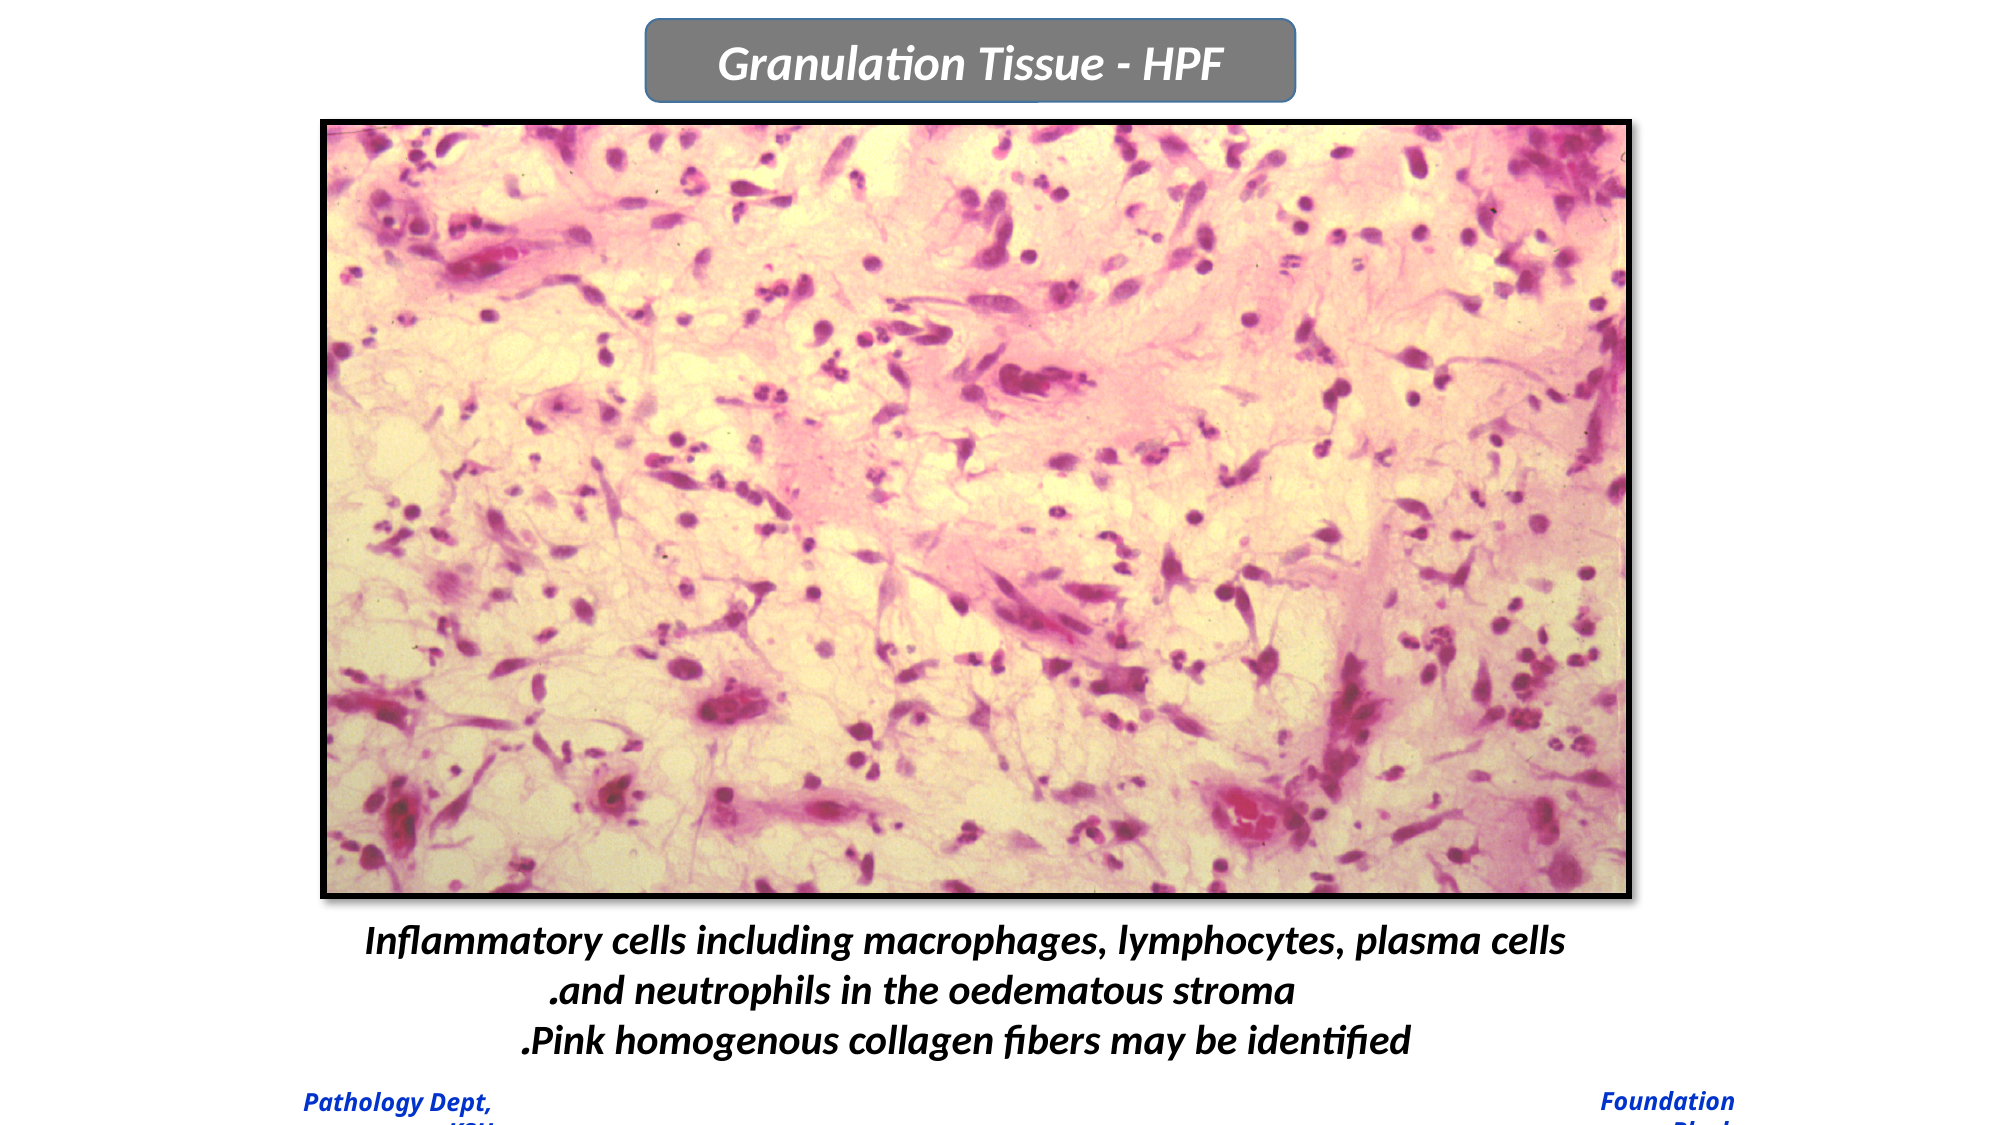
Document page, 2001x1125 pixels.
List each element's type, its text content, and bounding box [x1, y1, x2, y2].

picture [326, 125, 1626, 894]
text_box Foundation Block [1515, 1078, 1750, 1125]
text_box Granulation Tissue - HPF [644, 18, 1297, 103]
text_box Inflammatory cells including macrophages, lymphocytes, plasma cells and neutrophils in the oedematous stroma. Pink homogenous collagen fibers may be identified. [318, 905, 1613, 1070]
text_box Pathology Dept, KSU [249, 1079, 508, 1125]
